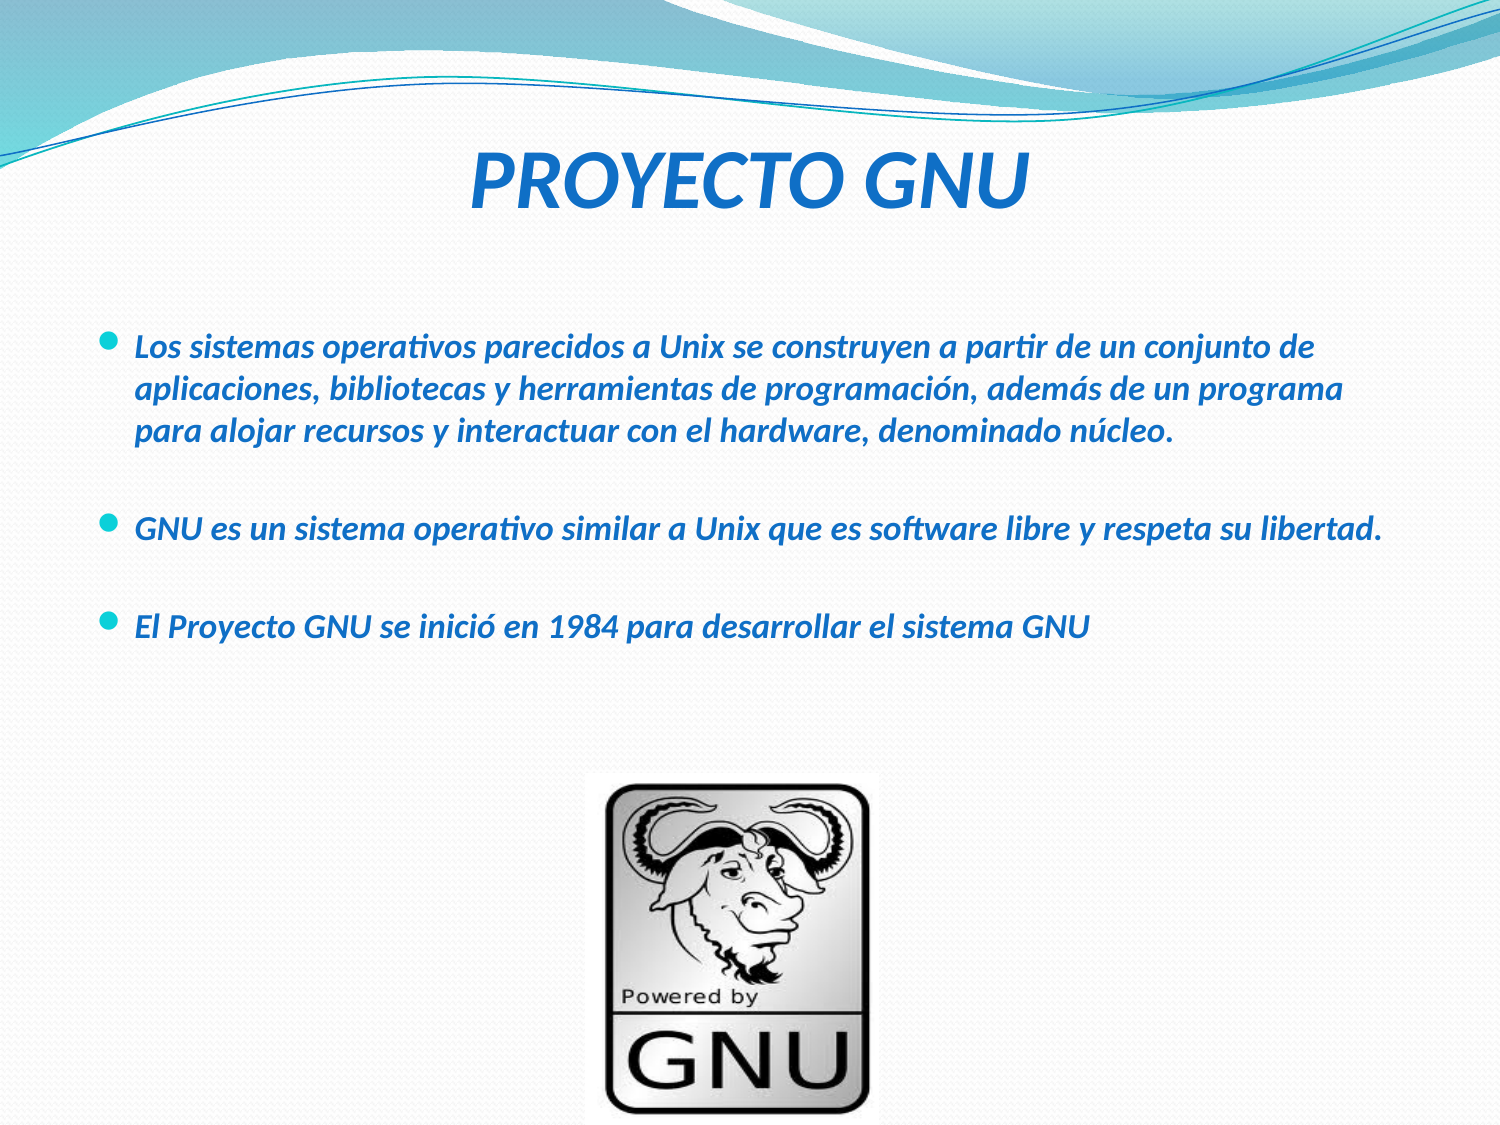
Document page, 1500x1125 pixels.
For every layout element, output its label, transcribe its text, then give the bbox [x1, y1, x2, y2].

list Los sistemas operativos parecidos a Unix se construyen a partir de un conjunto de aplicaciones, bibliotecas y herramientas de programación, además de un programa para alojar recursos y interactuar con el hardware, denominado núcleo. GNU es un sistema operativo similar a Unix que es software libre y respeta su libertad. El Proyecto GNU se inició en 1984 para desarrollar el sistema GNU [82, 316, 1432, 702]
picture [585, 773, 879, 1125]
title PROYECTO GNU [75, 115, 1425, 329]
